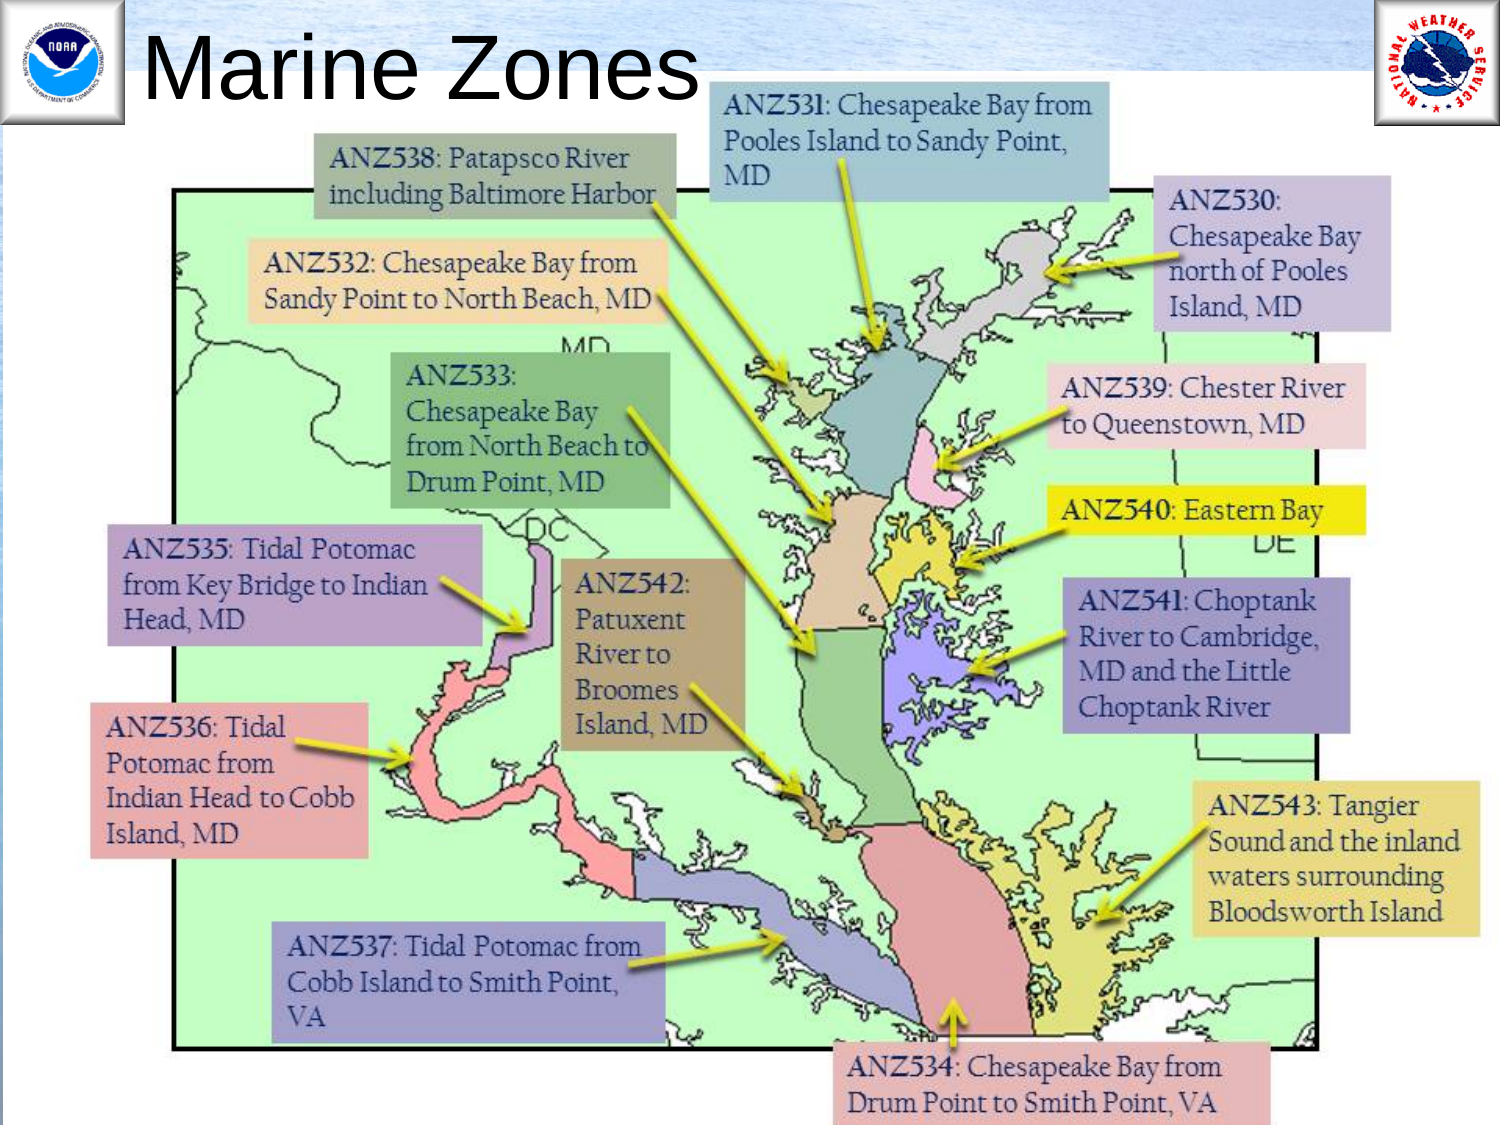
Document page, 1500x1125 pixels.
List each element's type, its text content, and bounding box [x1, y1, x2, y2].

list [1374, 0, 1500, 126]
title Marine Zones [126, 0, 1372, 68]
picture [0, 0, 1500, 1125]
